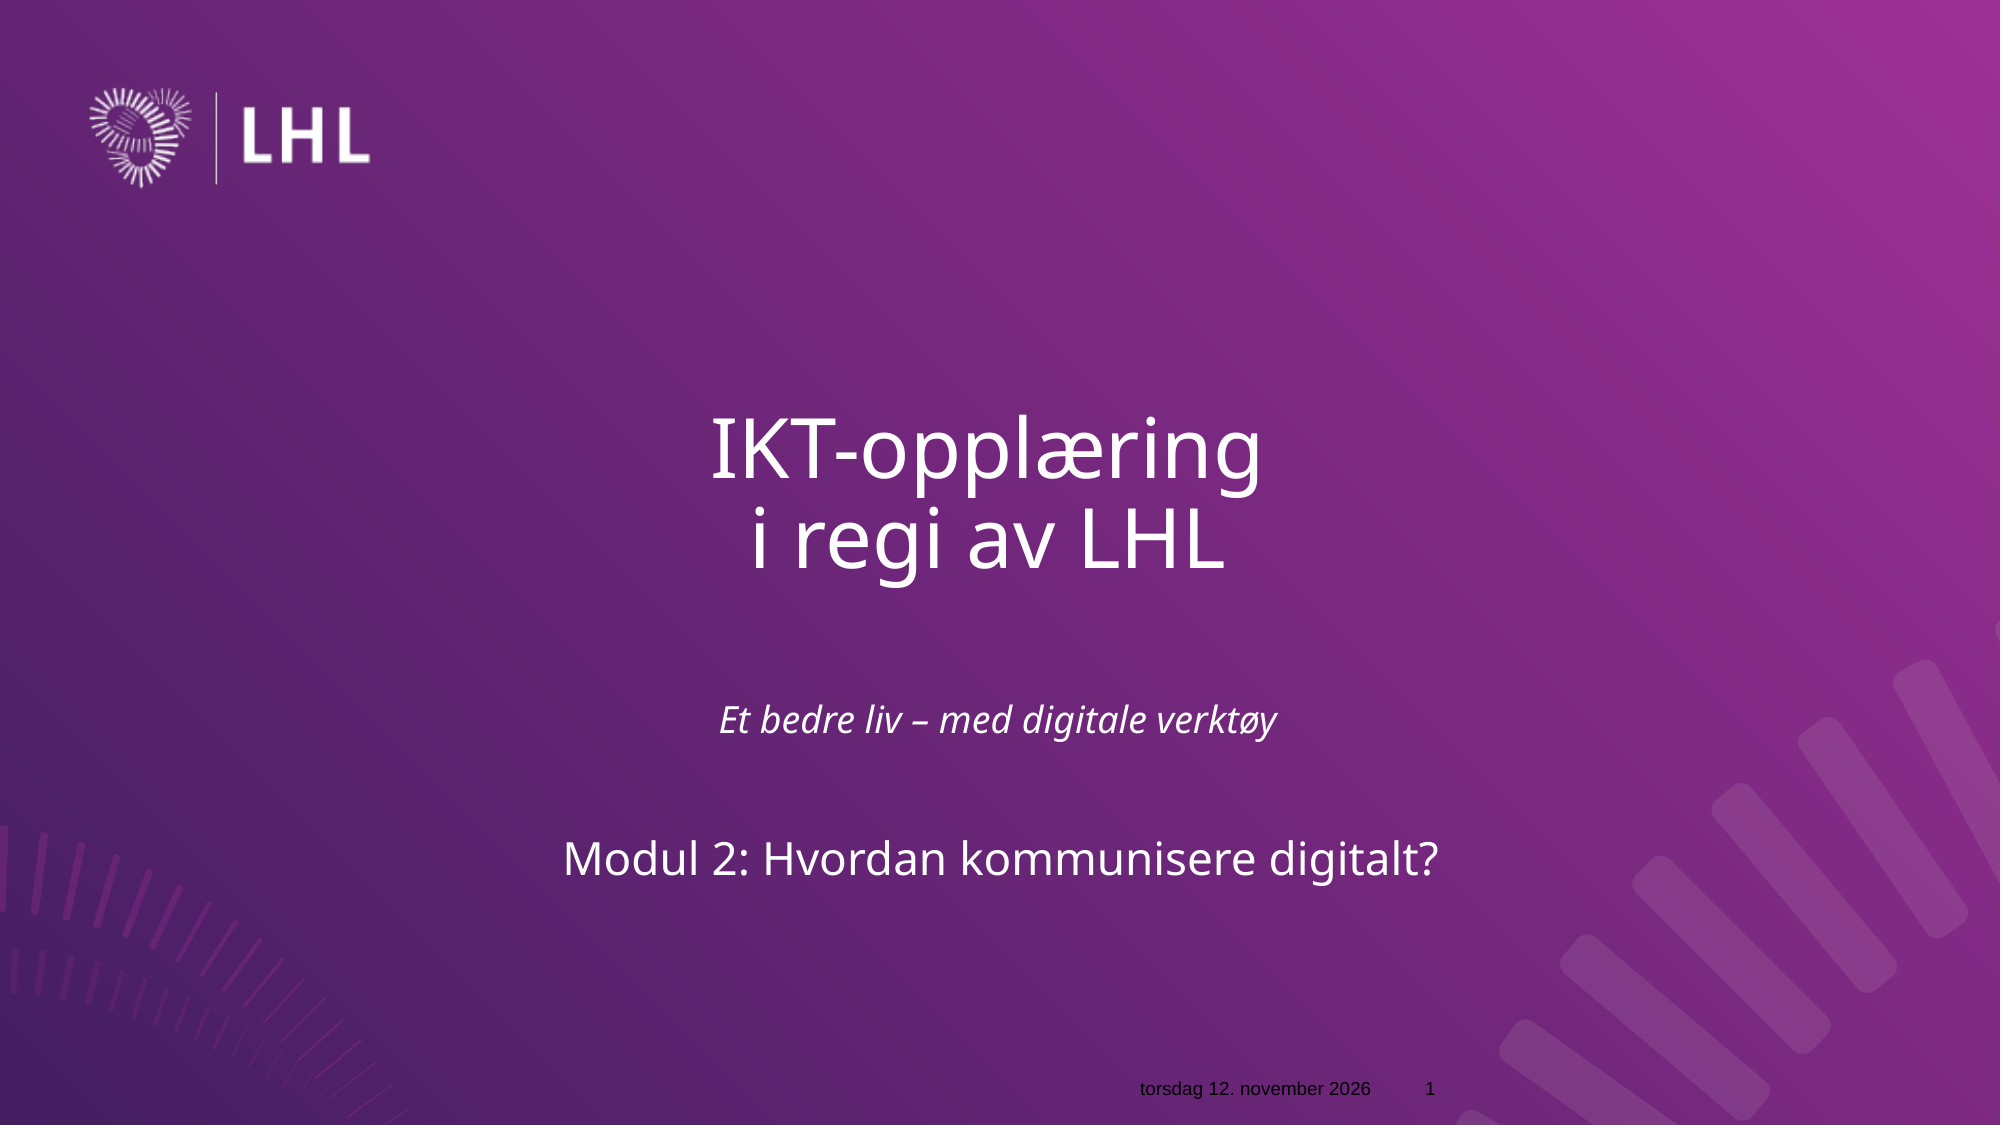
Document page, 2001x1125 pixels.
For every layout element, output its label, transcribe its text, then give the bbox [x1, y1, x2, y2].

text_box Et bedre liv – med digitale verktøy [703, 688, 1454, 737]
picture [0, 0, 2000, 1125]
slide_number 1 [1370, 1058, 1451, 1119]
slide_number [1064, 1058, 1370, 1119]
title IKT-opplæring i regi av LHL [275, 406, 1701, 648]
subtitle Modul 2: Hvordan kommunisere digitalt? [475, 737, 1526, 916]
